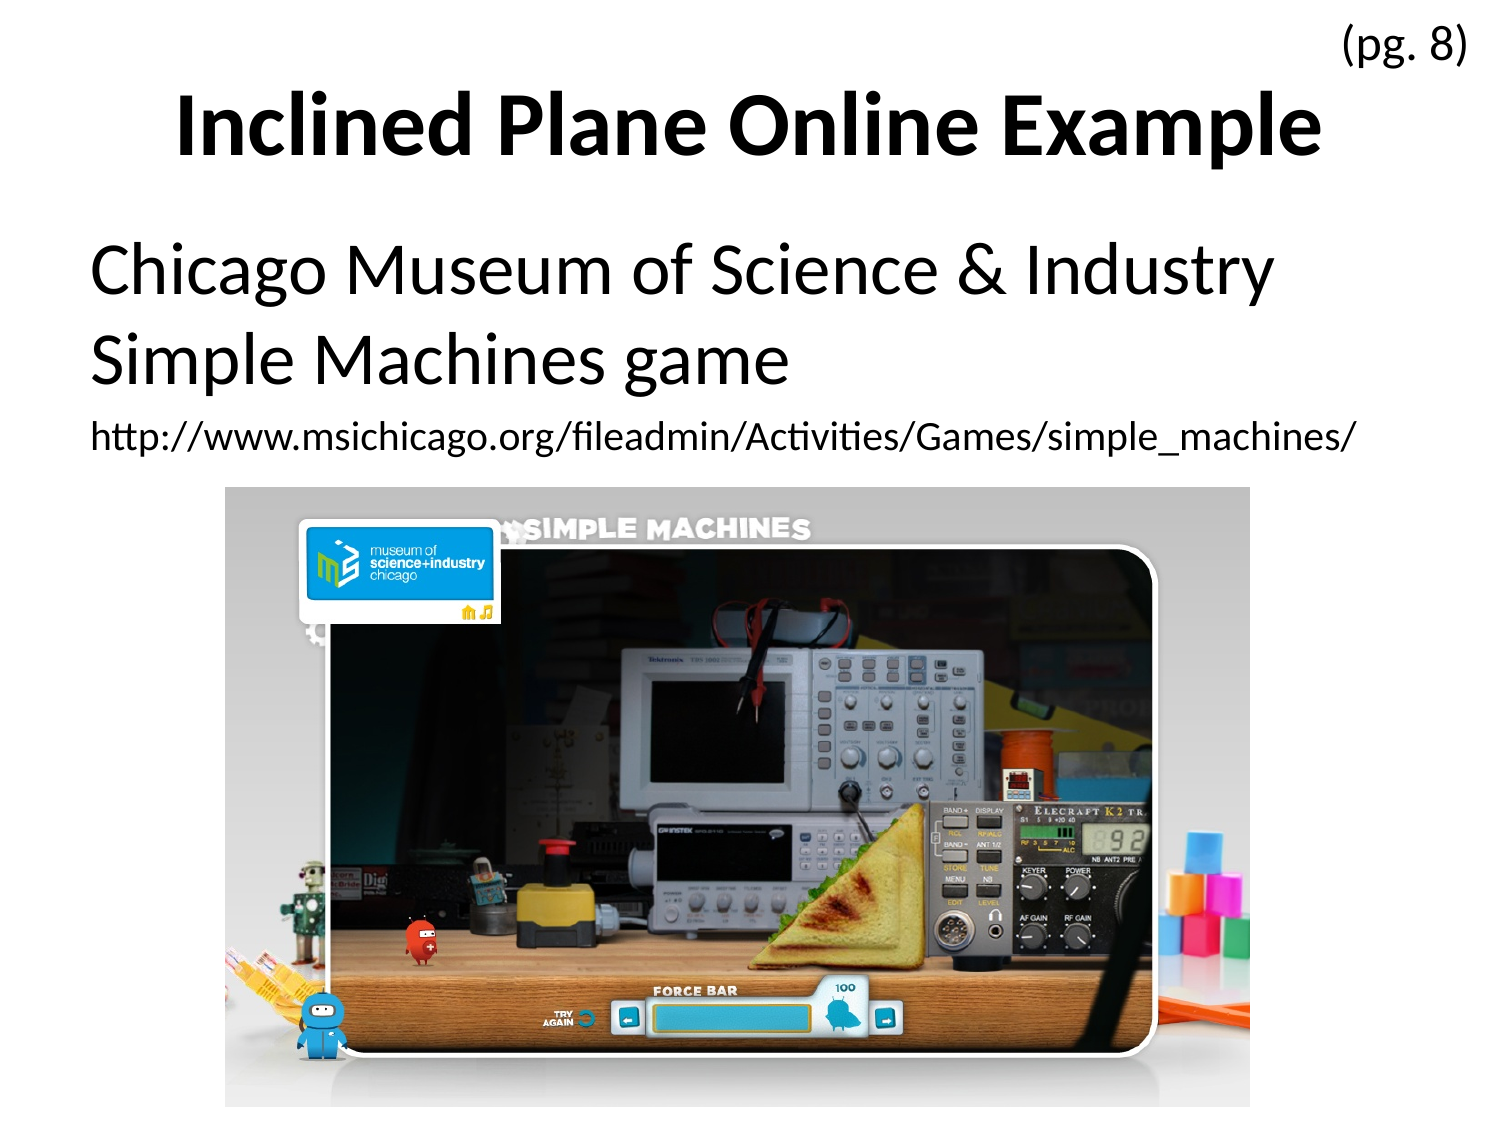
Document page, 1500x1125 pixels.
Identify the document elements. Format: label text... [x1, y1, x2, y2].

picture [224, 487, 1251, 1108]
title Inclined Plane Online Example [75, 24, 1425, 212]
text_box (pg. 8) [1325, 2, 1485, 78]
list Chicago Museum of Science & Industry Simple Machines game http://www.msichicago.org/fileadmin/Activities/Games/simple_machines/ [75, 212, 1425, 955]
